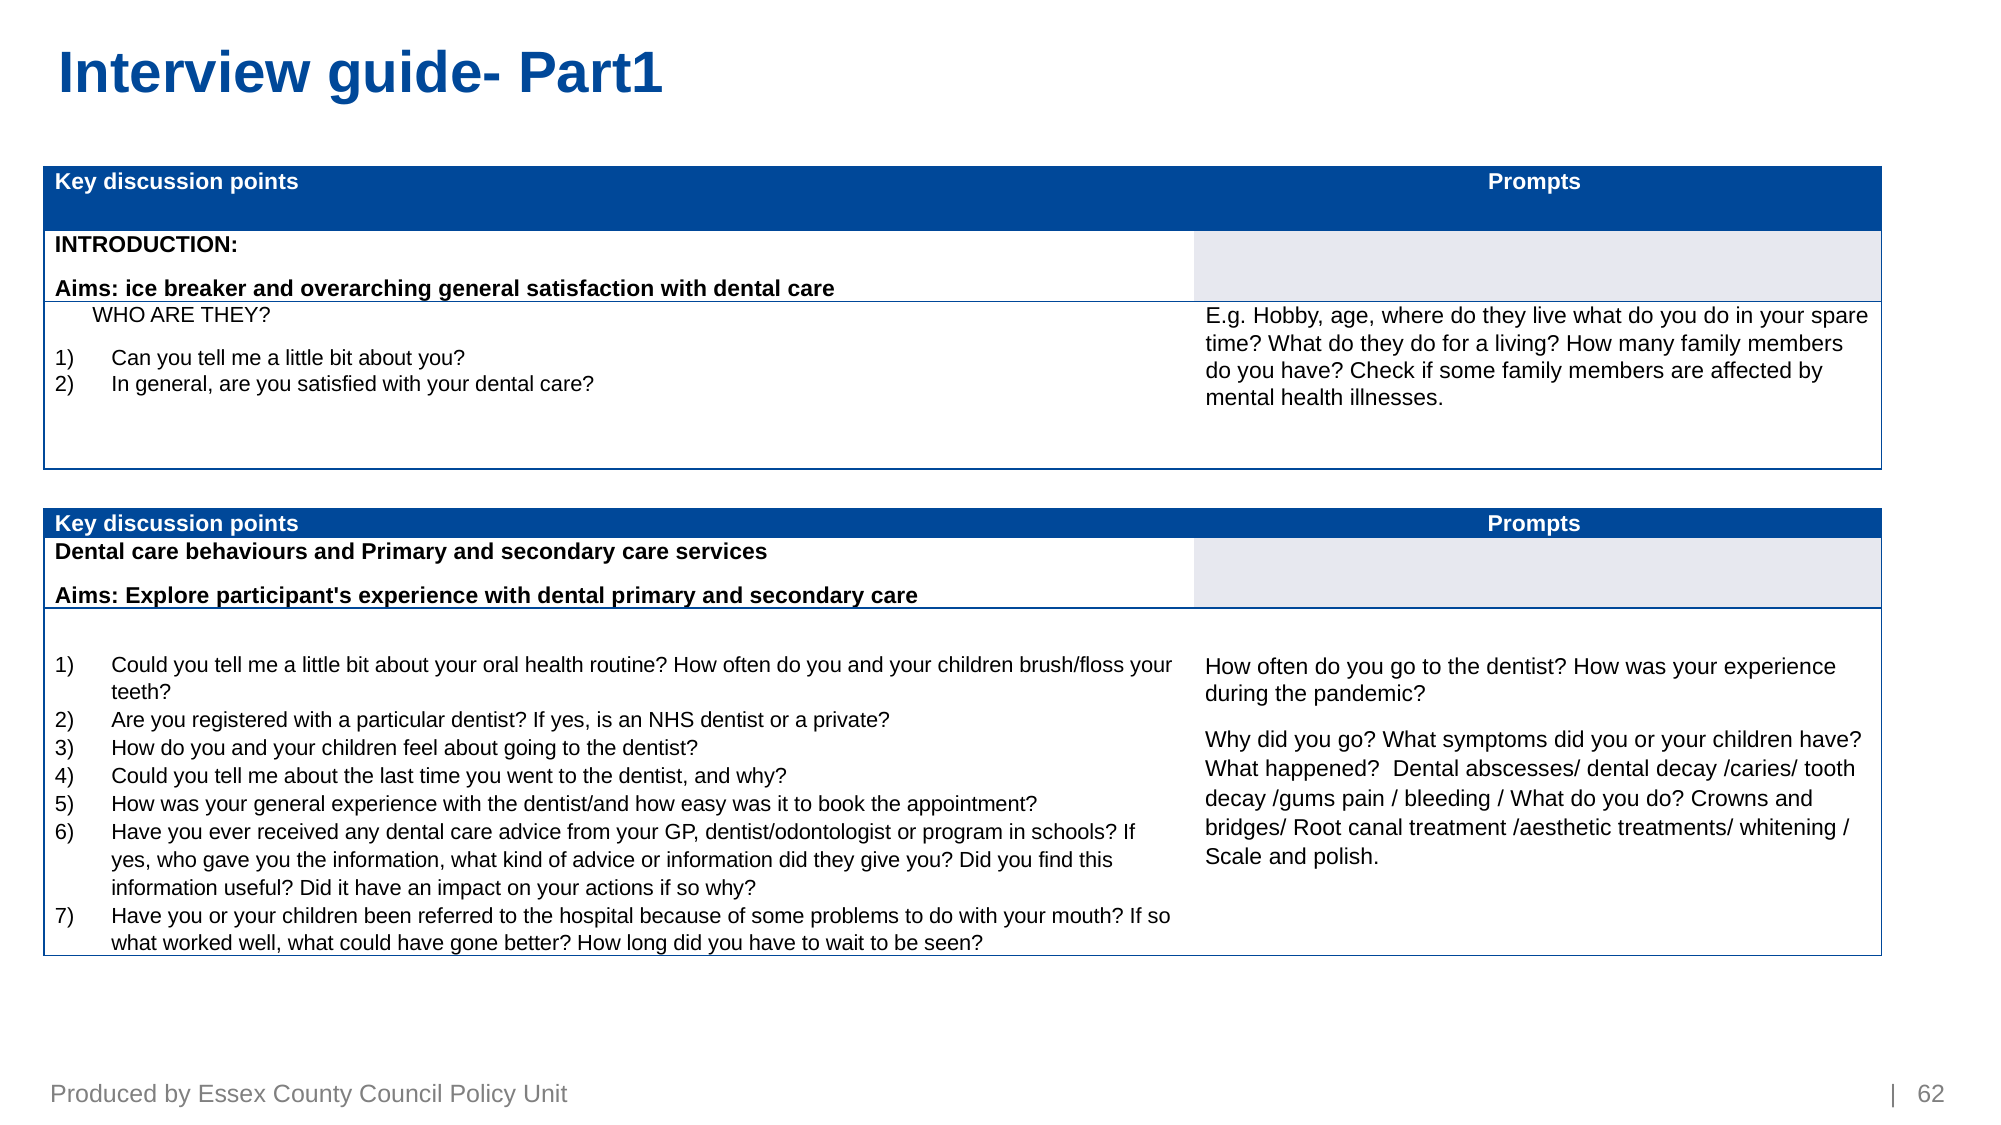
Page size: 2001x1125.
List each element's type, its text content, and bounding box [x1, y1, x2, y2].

table_cell How often do you go to the dentist? How was your experience during the pandemic? Why did you go? What symptoms did you or your children have? What happened? Dental abscesses/ dental decay /caries/ tooth decay /gums pain / bleeding / What do you do? Crowns and bridges/ Root canal treatment /aesthetic treatments/ whitening / Scale and polish. [1194, 609, 1881, 955]
table_cell Could you tell me a little bit about your oral health routine? How often do you and your children brush/floss your teeth? Are you registered with a particular dentist? If yes, is an NHS dentist or a private? How do you and your children feel about going to the dentist? Could you tell me about the last time you went to the dentist, and why? How was your general experience with the dentist/and how easy was it to book the appointment? Have you ever received any dental care advice from your GP, dentist/odontologist or program in schools? If yes, who gave you the information, what kind of advice or information did they give you? Did you find this information useful? Did it have an impact on your actions if so why? Have you or your children been referred to the hospital because of some problems to do with your mouth? If so what worked well, what could have gone better? How long did you have to wait to be seen? [45, 609, 1194, 955]
slide_number | 62 [1817, 1081, 1946, 1104]
table_cell Dental care behaviours and Primary and secondary care services Aims: Explore participant's experience with dental primary and secondary care [45, 538, 1194, 607]
title Interview guide- Part1 [43, 15, 1287, 105]
table_header Key discussion points [45, 510, 1194, 536]
table_header Key discussion points [45, 168, 1194, 229]
table_header Prompts [1194, 168, 1881, 229]
table_cell INTRODUCTION: Aims: ice breaker and overarching general satisfaction with dental care [45, 231, 1194, 301]
table_cell [1194, 538, 1881, 607]
table_header Prompts [1194, 510, 1881, 536]
table_cell [1194, 231, 1881, 301]
footer Produced by Essex County Council Policy Unit [50, 1081, 996, 1104]
table_cell WHO ARE THEY? Can you tell me a little bit about you? In general, are you satisfied with your dental care? [45, 302, 1194, 468]
table_cell E.g. Hobby, age, where do they live what do you do in your spare time? What do they do for a living? How many family members do you have? Check if some family members are affected by mental health illnesses. [1194, 302, 1881, 468]
